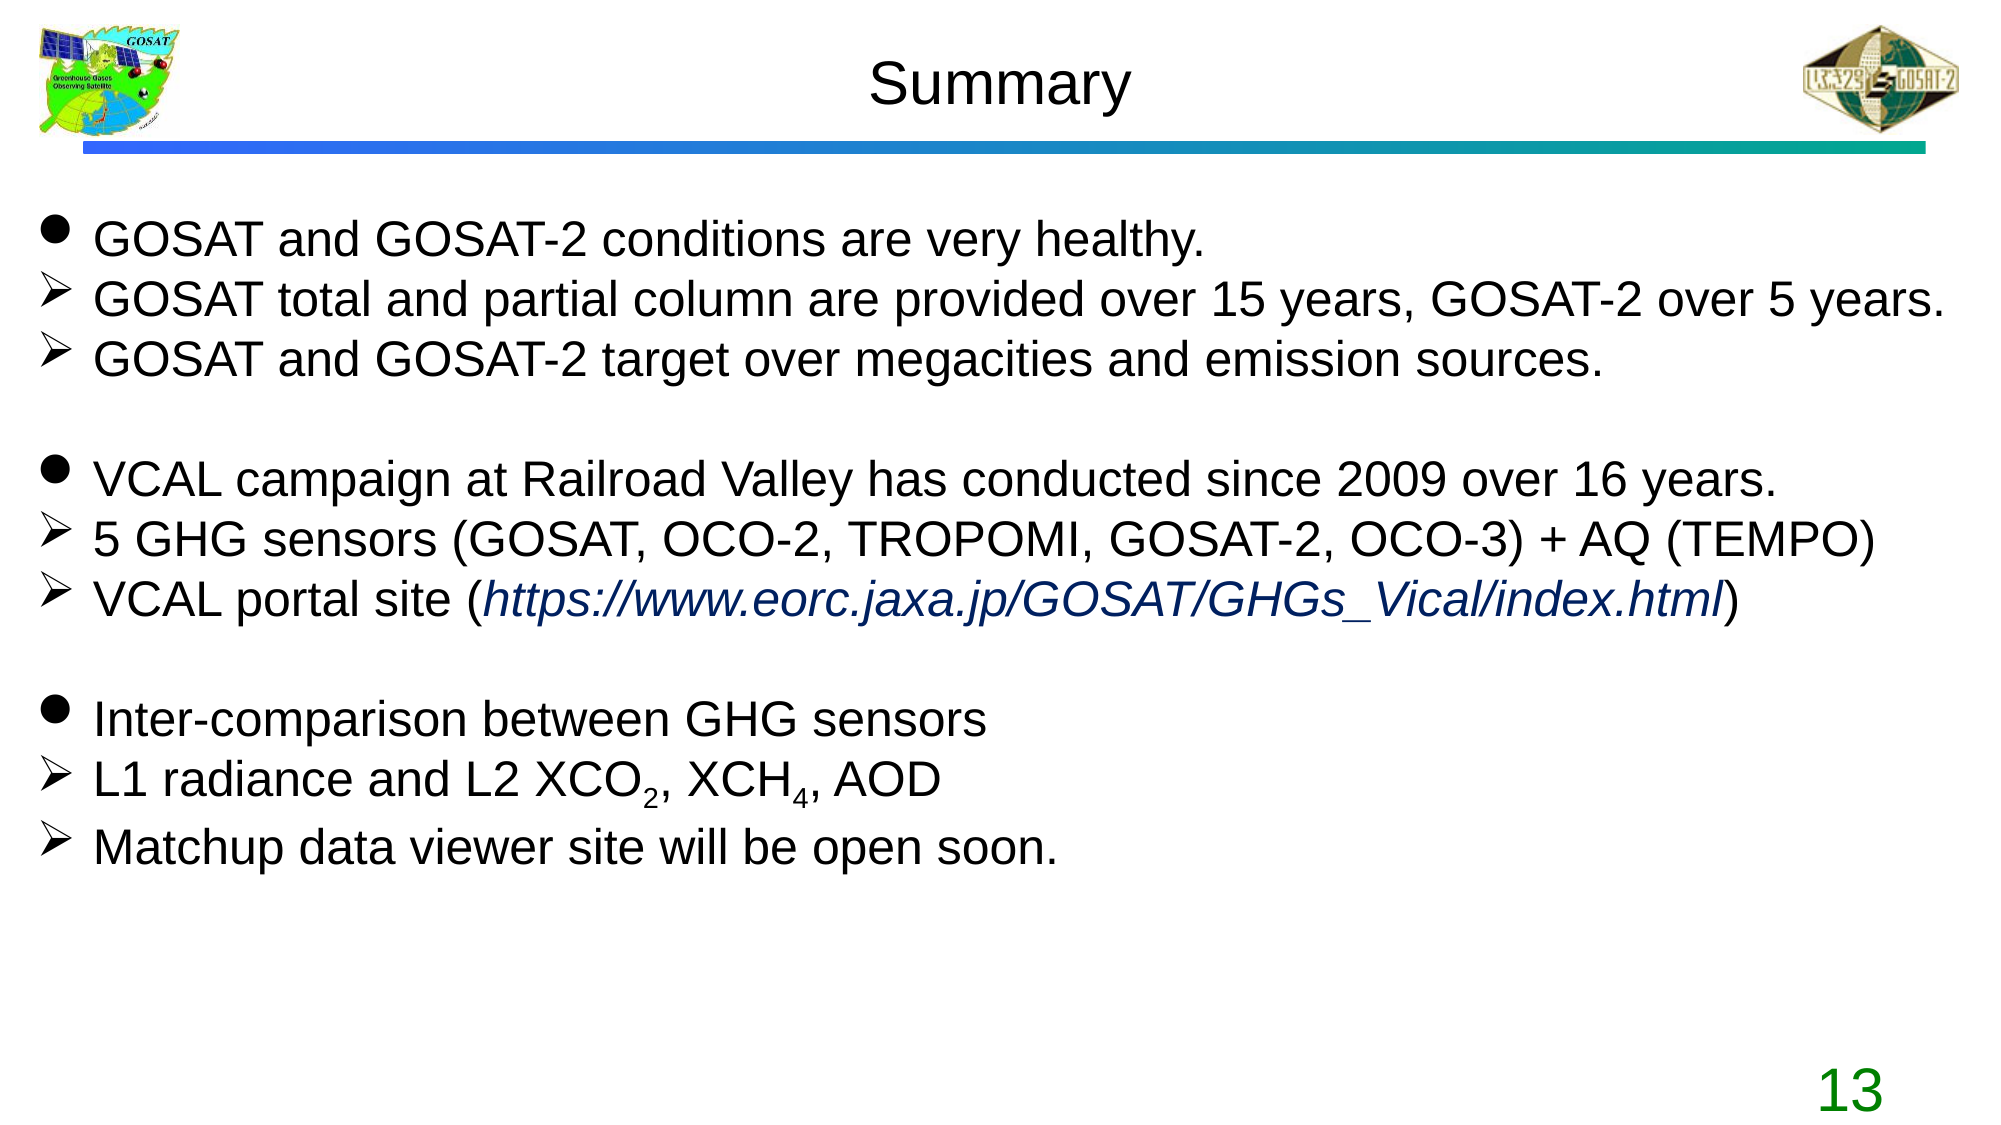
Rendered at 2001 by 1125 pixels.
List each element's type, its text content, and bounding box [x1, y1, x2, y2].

picture [1803, 24, 1959, 135]
picture [39, 24, 180, 138]
title Summary [213, 23, 1788, 137]
slide_number 13 [1433, 1042, 1901, 1103]
text_box GOSAT and GOSAT-2 conditions are very healthy. GOSAT total and partial column are provided over 15 years, GOSAT-2 over 5 years. GOSAT and GOSAT-2 target over megacities and emission sources. VCAL campaign at Railroad Valley has conducted since 2009 over 16 years. 5 GHG sensors (GOSAT, OCO-2, TROPOMI, GOSAT-2, OCO-3) + AQ (TEMPO) VCAL portal site (https://www.eorc.jaxa.jp/GOSAT/GHGs_Vical/index.html) Inter-comparison between GHG sensors L1 radiance and L2 XCO2, XCH4, AOD Matchup data viewer site will be open soon. [21, 198, 1978, 882]
